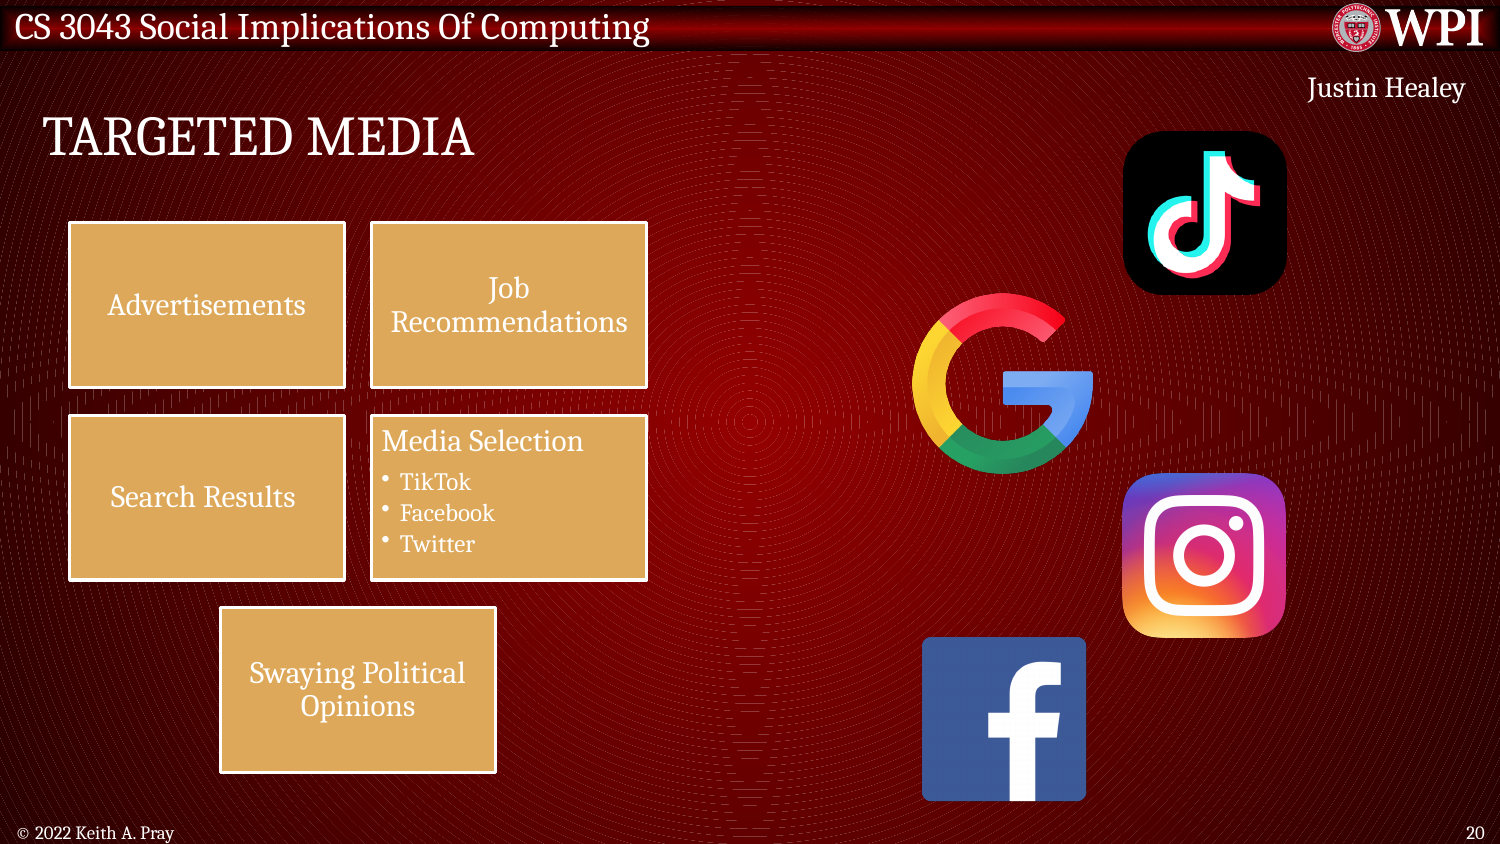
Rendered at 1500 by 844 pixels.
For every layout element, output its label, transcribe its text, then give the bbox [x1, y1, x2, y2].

title Targeted media [26, 63, 1302, 214]
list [1122, 130, 1288, 295]
slide_number 20 [1397, 819, 1500, 844]
text_box Justin Healey [1123, 61, 1481, 111]
footer © 2022 Keith A. Pray [0, 819, 913, 844]
picture [1332, 3, 1483, 52]
picture [883, 473, 1287, 810]
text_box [51, 222, 665, 774]
picture [911, 292, 1094, 475]
